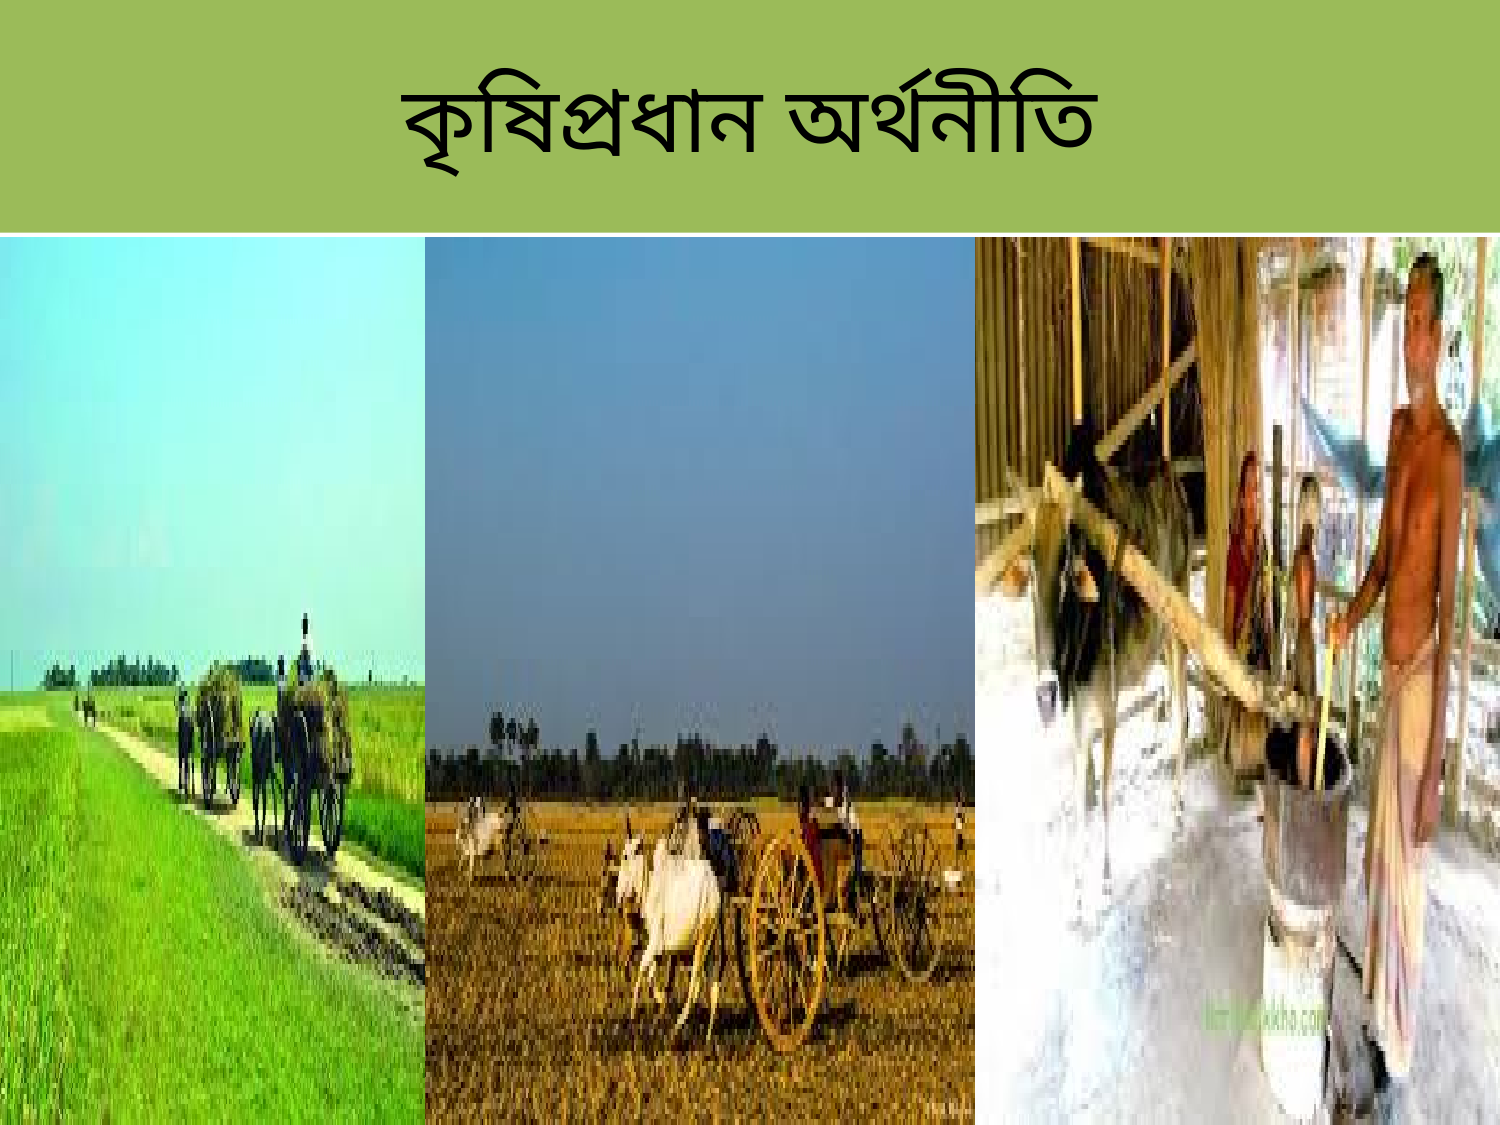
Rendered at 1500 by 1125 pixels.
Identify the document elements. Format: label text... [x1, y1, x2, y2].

title কৃষিপ্রধান অর্থনীতি [0, 0, 1500, 233]
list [424, 237, 972, 1125]
picture [0, 237, 424, 1125]
picture [974, 237, 1500, 1125]
